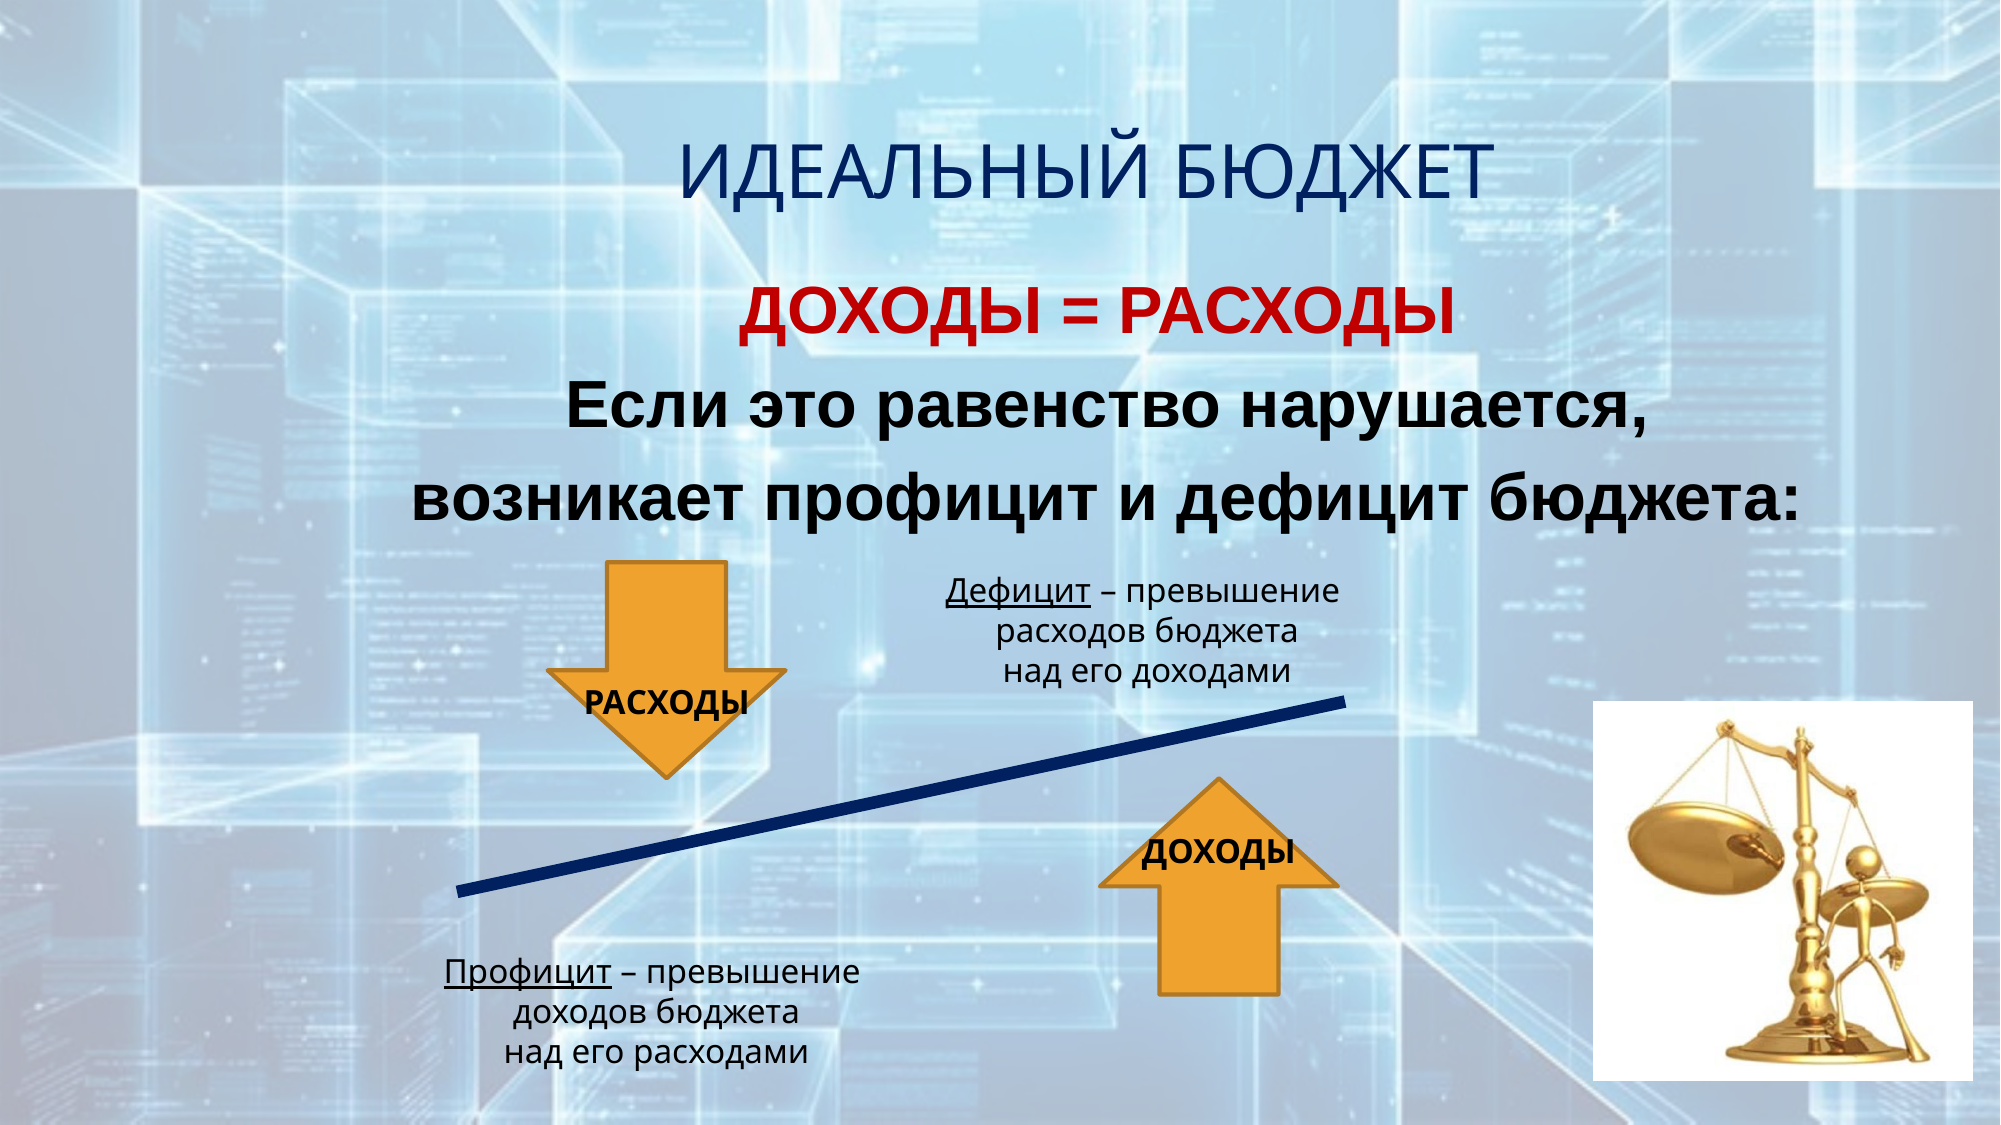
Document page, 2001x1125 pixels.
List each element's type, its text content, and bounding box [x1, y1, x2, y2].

text_box [545, 560, 788, 692]
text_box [456, 701, 1346, 893]
text_box [1157, 910, 1281, 997]
list ДОХОДЫ = РАСХОДЫ Если это равенство нарушается, возникает профицит и дефицит бюджета: [352, 259, 1863, 713]
text_box Дефицит – превышение расходов бюджета над его доходами [930, 562, 1364, 697]
text_box РАСХОДЫ [568, 673, 765, 699]
title ИДЕАЛЬНЫЙ БЮДЖЕТ [309, 59, 1863, 278]
picture [1593, 701, 1974, 1082]
text_box Профицит – превышение доходов бюджета над его расходами [428, 942, 885, 1078]
